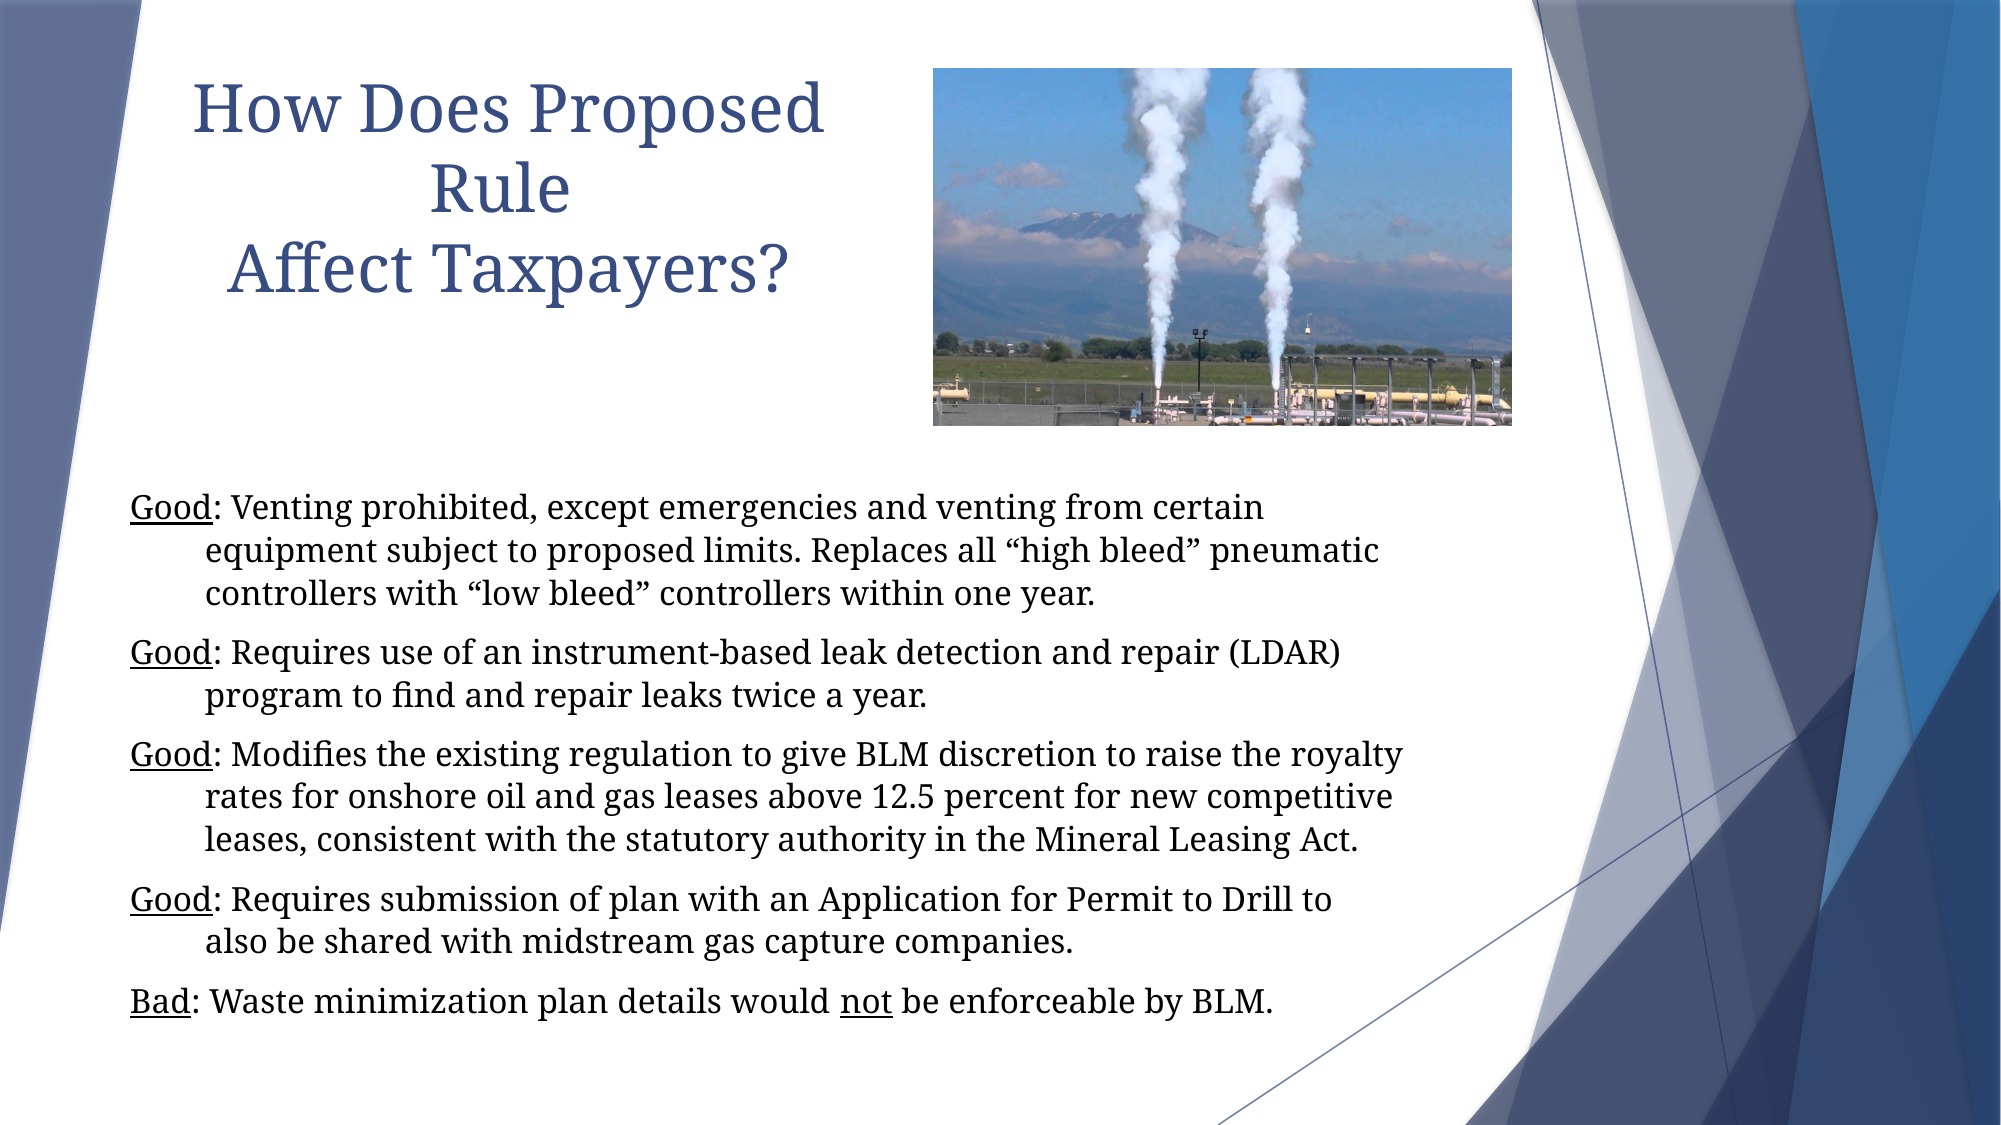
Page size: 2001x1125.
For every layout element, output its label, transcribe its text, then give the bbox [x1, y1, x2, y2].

picture [933, 68, 1513, 426]
title How Does Proposed Rule Affect Taxpayers? [115, 165, 904, 314]
text_box Good: Venting prohibited, except emergencies and venting from certain equipment subject to proposed limits. Replaces all “high bleed” pneumatic controllers with “low bleed” controllers within one year. Good: Requires use of an instrument-based leak detection and repair (LDAR) program to find and repair leaks twice a year. Good: Modifies the existing regulation to give BLM discretion to raise the royalty rates for onshore oil and gas leases above 12.5 percent for new competitive leases, consistent with the statutory authority in the Mineral Leasing Act. Good: Requires submission of plan with an Application for Permit to Drill to also be shared with midstream gas capture companies. Bad: Waste minimization plan details would not be enforceable by BLM. [115, 476, 1421, 1028]
